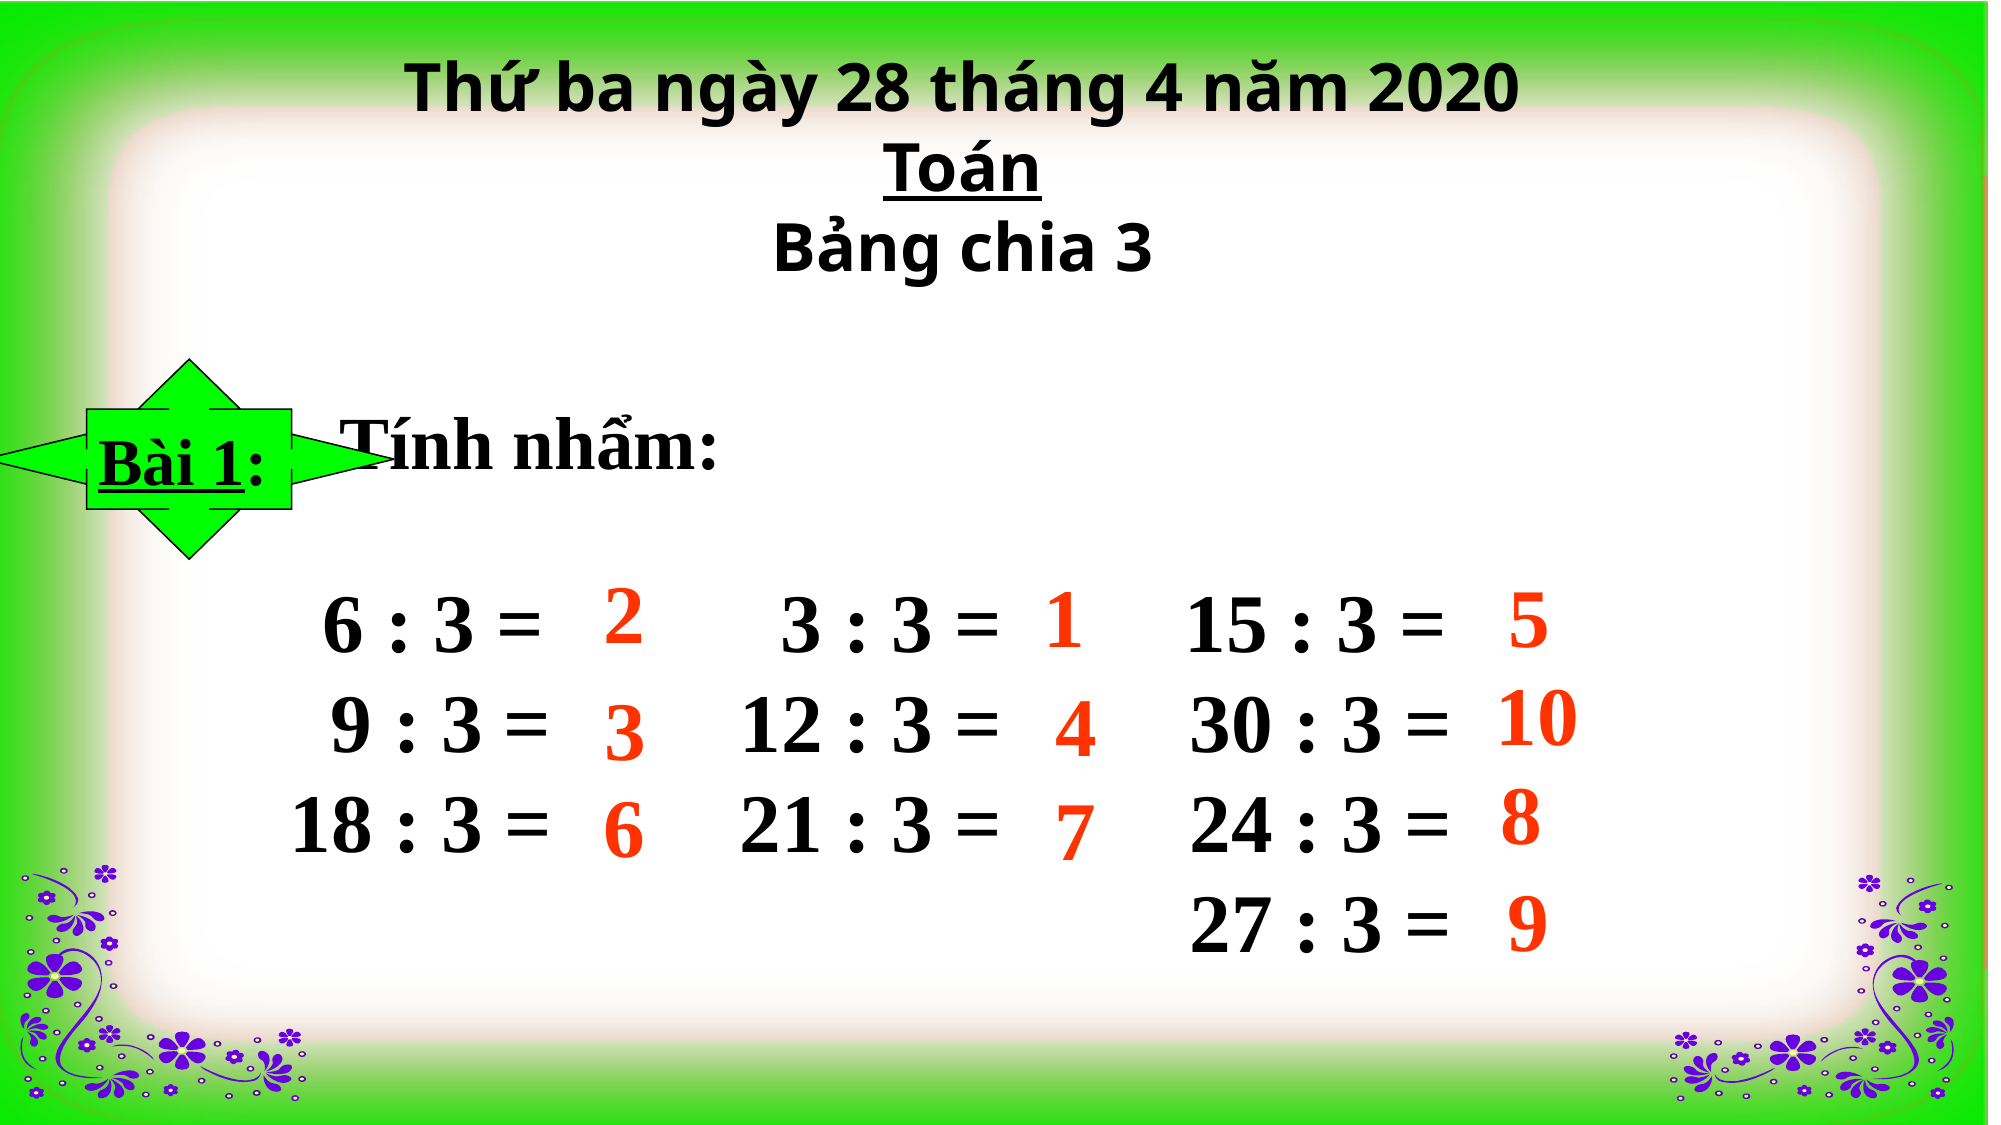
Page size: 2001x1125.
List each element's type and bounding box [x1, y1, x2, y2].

text_box [0, 0, 1988, 1125]
